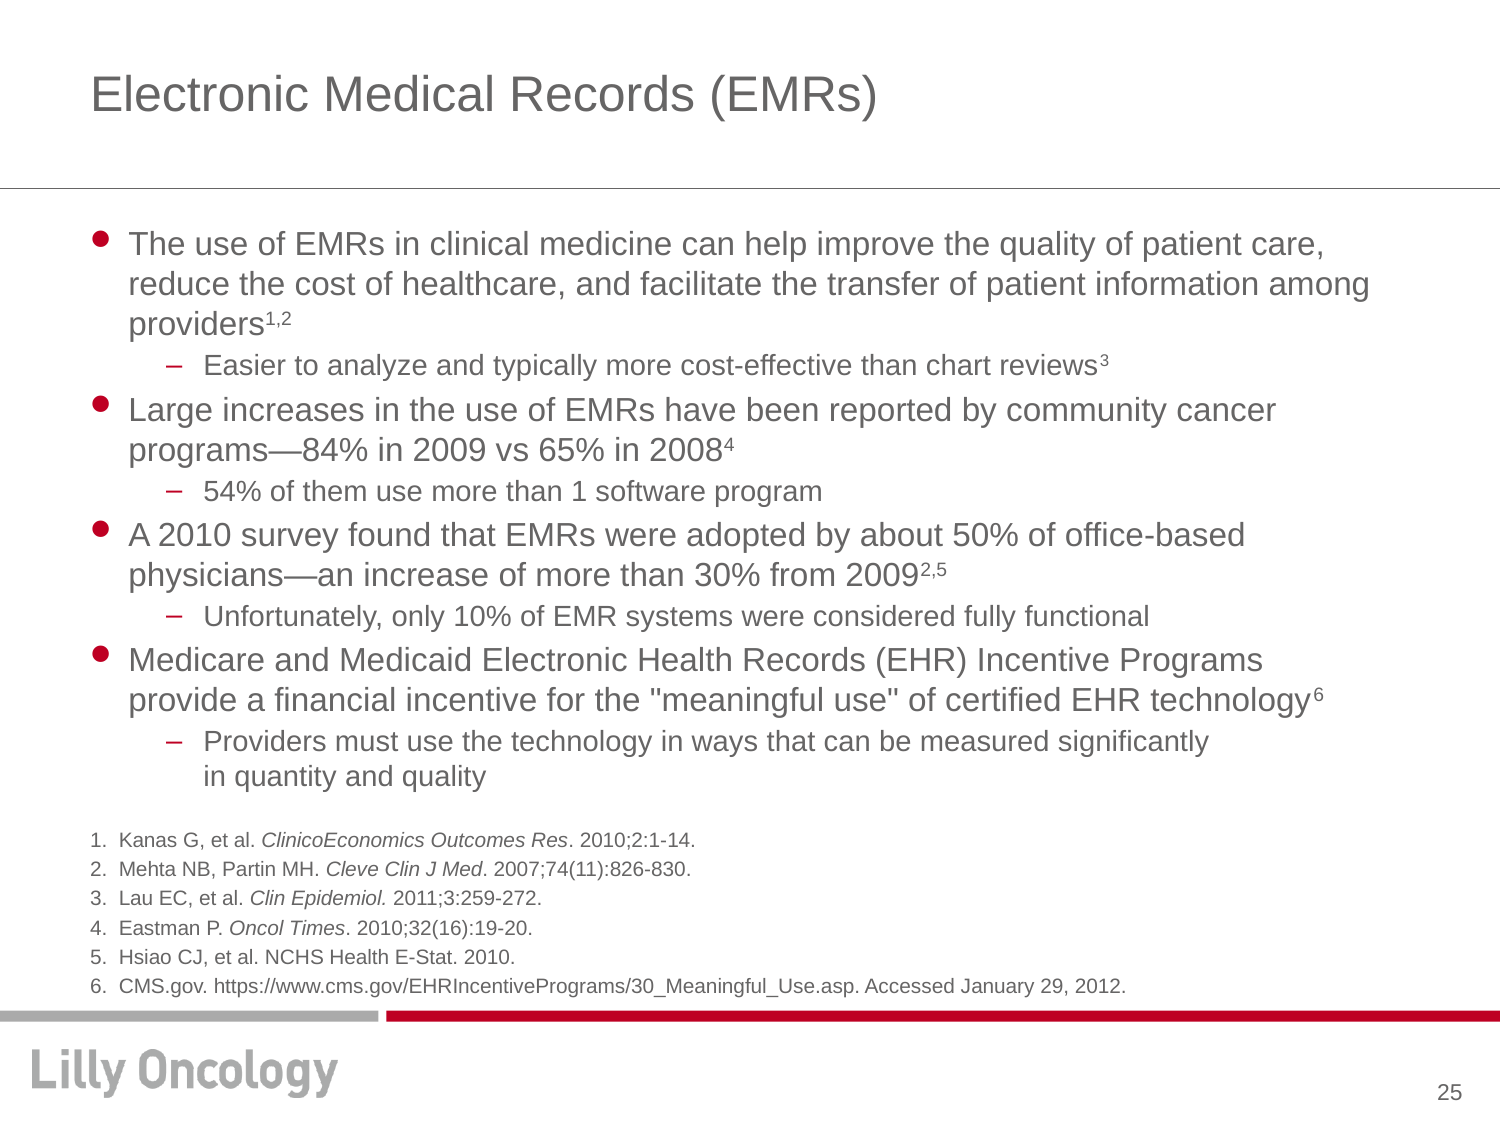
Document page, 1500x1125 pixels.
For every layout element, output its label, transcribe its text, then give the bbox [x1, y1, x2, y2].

title Electronic Medical Records (EMRs) [74, 0, 1426, 190]
text_box Kanas G, et al. ClinicoEconomics Outcomes Res. 2010;2:1-14. Mehta NB, Partin MH. Cleve Clin J Med. 2007;74(11):826-830. Lau EC, et al. Clin Epidemiol. 2011;3:259-272. Eastman P. Oncol Times. 2010;32(16):19-20. Hsiao CJ, et al. NCHS Health E-Stat. 2010. CMS.gov. https://www.cms.gov/EHRIncentivePrograms/30_Meaningful_Use.asp. Accessed January 29, 2012. [0, 819, 1338, 1125]
slide_number 25 [1362, 1065, 1500, 1125]
list The use of EMRs in clinical medicine can help improve the quality of patient care, reduce the cost of healthcare, and facilitate the transfer of patient information among providers1,2 Easier to analyze and typically more cost-effective than chart reviews3 Large increases in the use of EMRs have been reported by community cancer programs—84% in 2009 vs 65% in 20084 54% of them use more than 1 software program A 2010 survey found that EMRs were adopted by about 50% of office-based physicians—an increase of more than 30% from 20092,5 Unfortunately, only 10% of EMR systems were considered fully functional Medicare and Medicaid Electronic Health Records (EHR) Incentive Programs provide a financial incentive for the "meaningful use" of certified EHR technology6 Providers must use the technology in ways that can be measured significantly in quantity and quality [74, 214, 1388, 1006]
